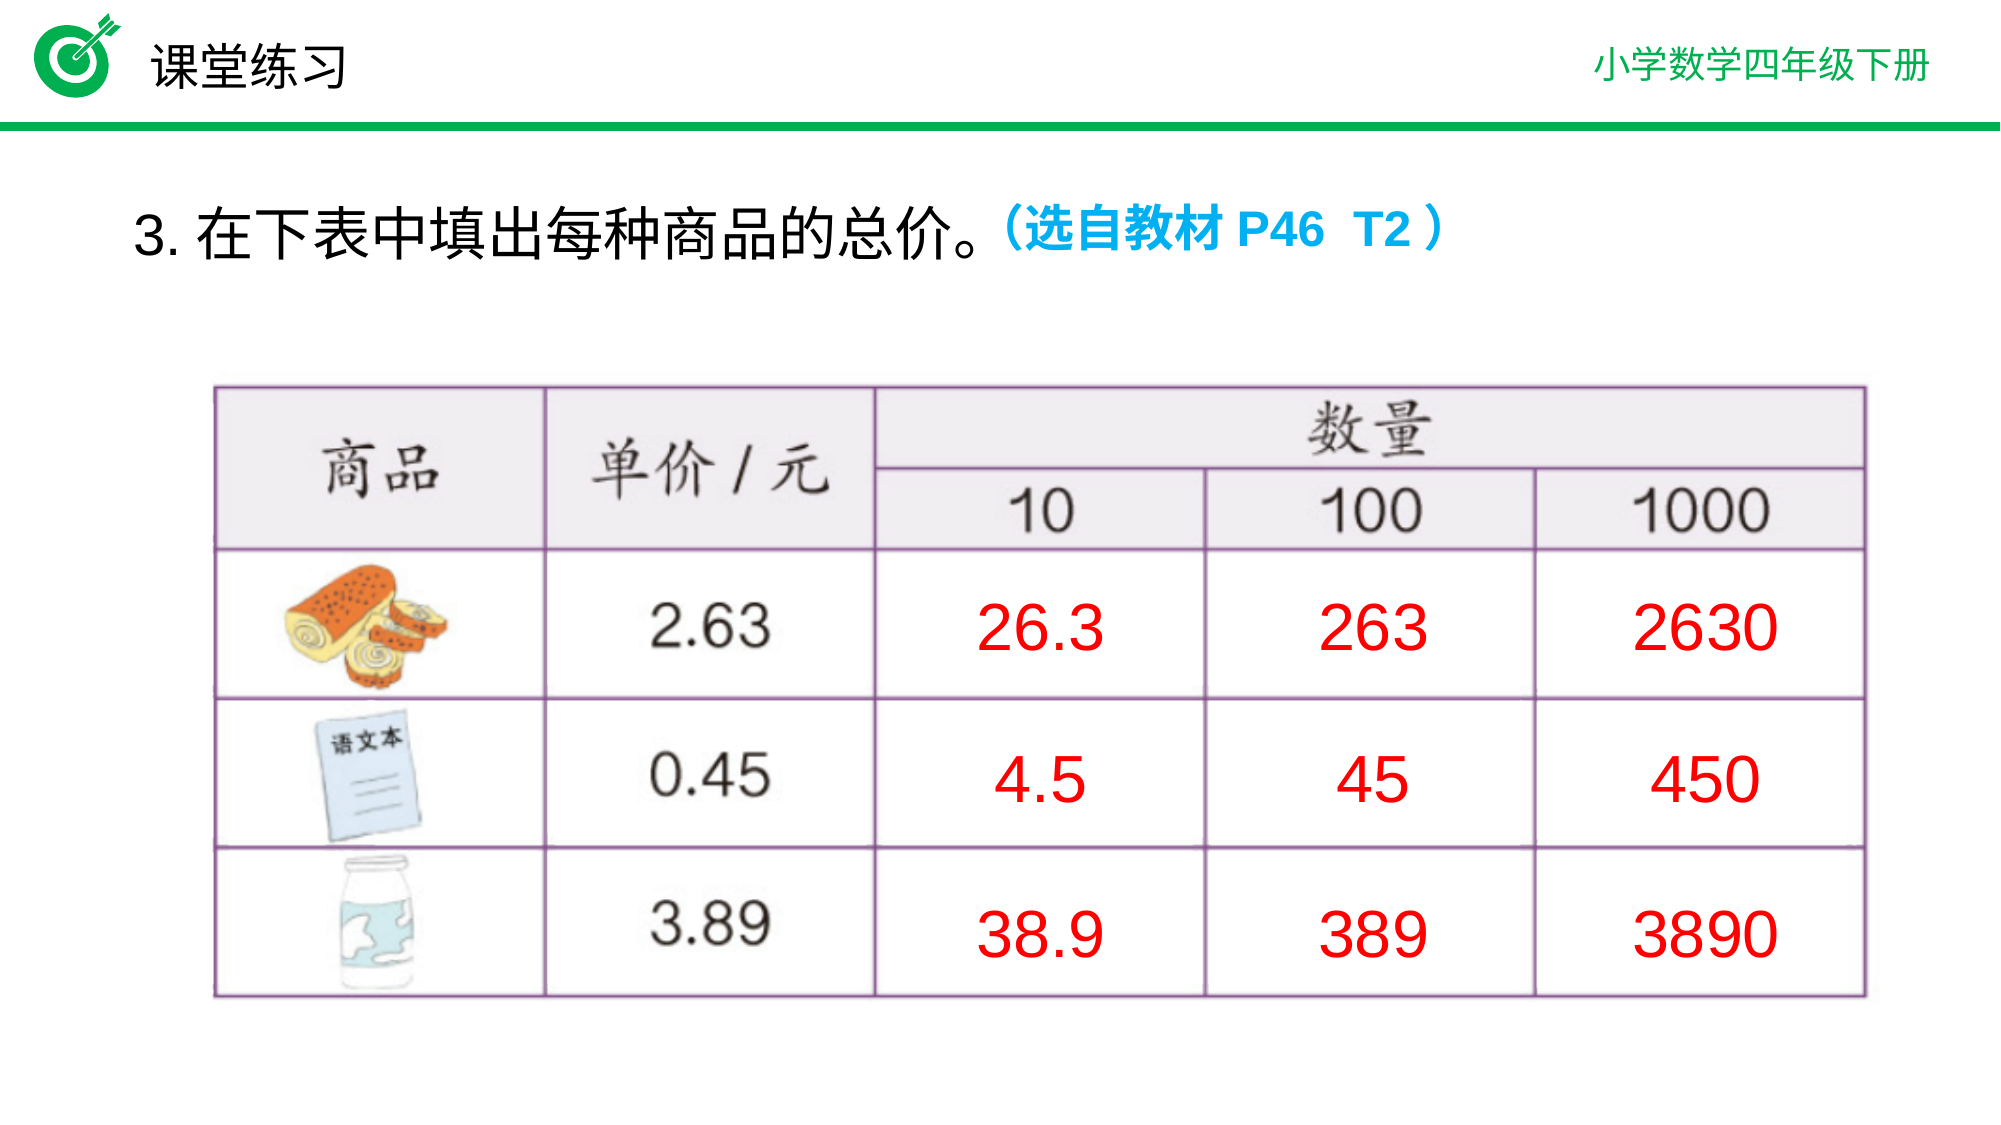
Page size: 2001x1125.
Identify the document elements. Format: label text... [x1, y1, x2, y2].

text_box （选自教材P46 T2） [959, 189, 1489, 264]
text_box 课堂练习 [134, 28, 365, 104]
picture [201, 369, 1881, 1007]
text_box 3.在下表中填出每种商品的总价。 [118, 182, 1735, 275]
